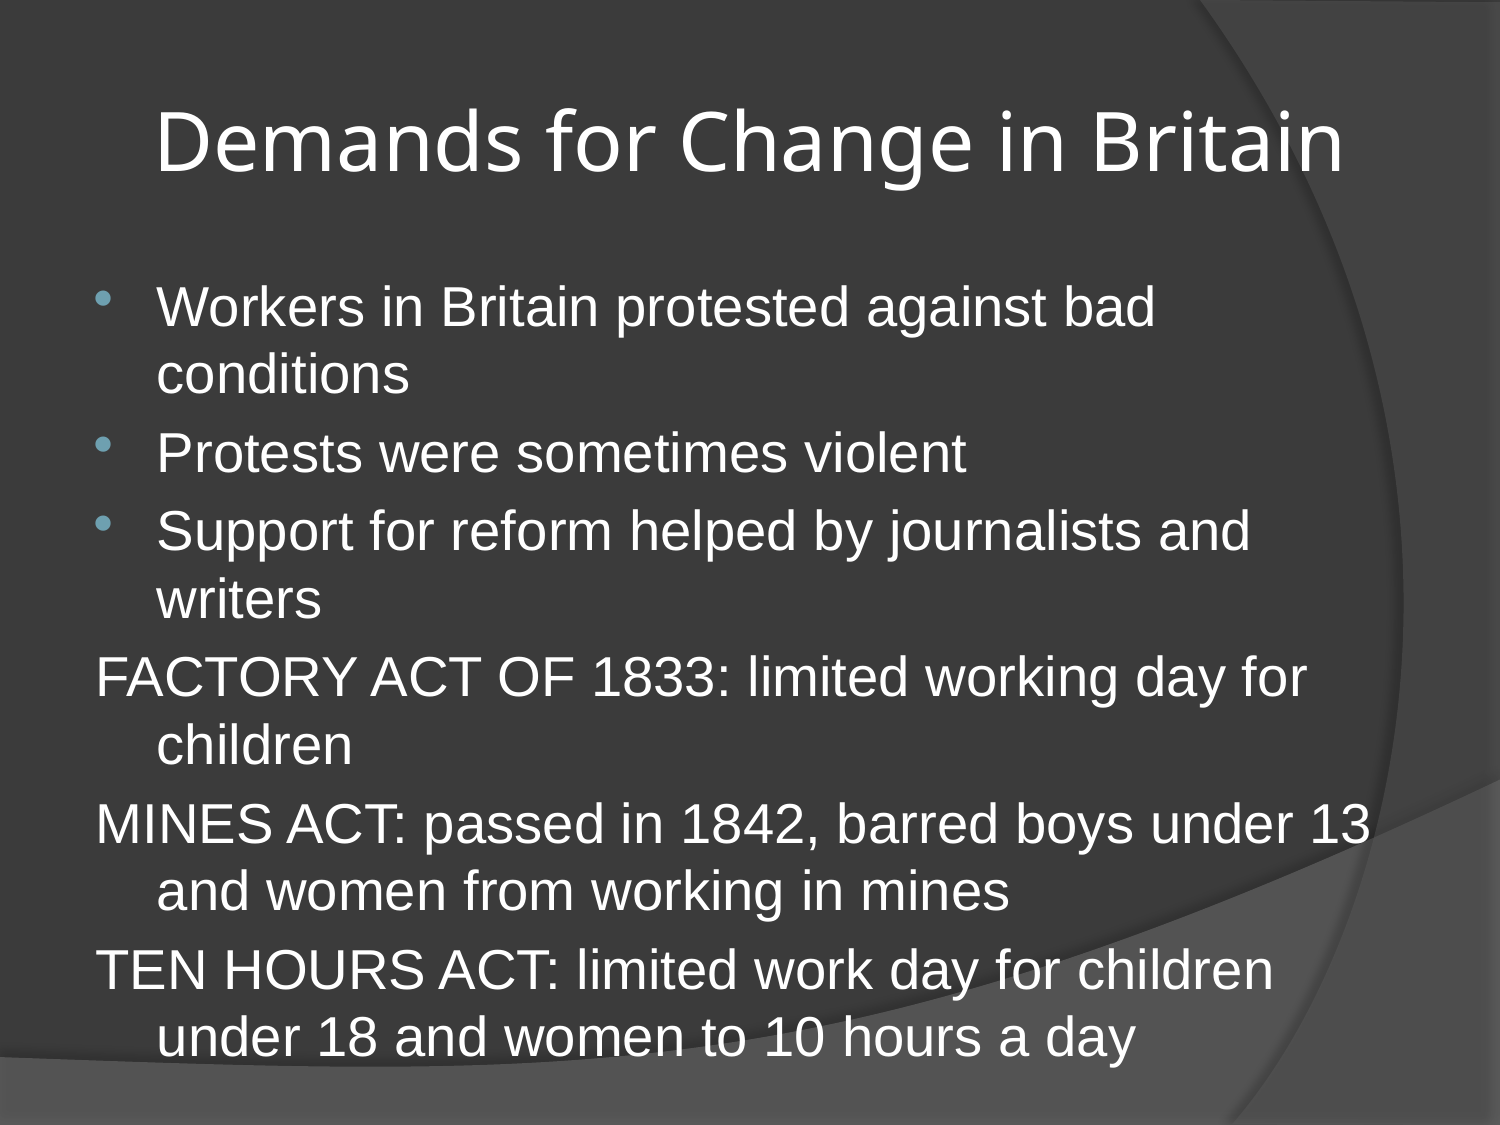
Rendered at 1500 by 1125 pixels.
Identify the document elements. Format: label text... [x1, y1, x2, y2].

list Workers in Britain protested against bad conditions Protests were sometimes violent Support for reform helped by journalists and writers FACTORY ACT OF 1833: limited working day for children MINES ACT: passed in 1842, barred boys under 13 and women from working in mines TEN HOURS ACT: limited work day for children under 18 and women to 10 hours a day [75, 262, 1426, 1083]
title Demands for Change in Britain [75, 45, 1426, 233]
